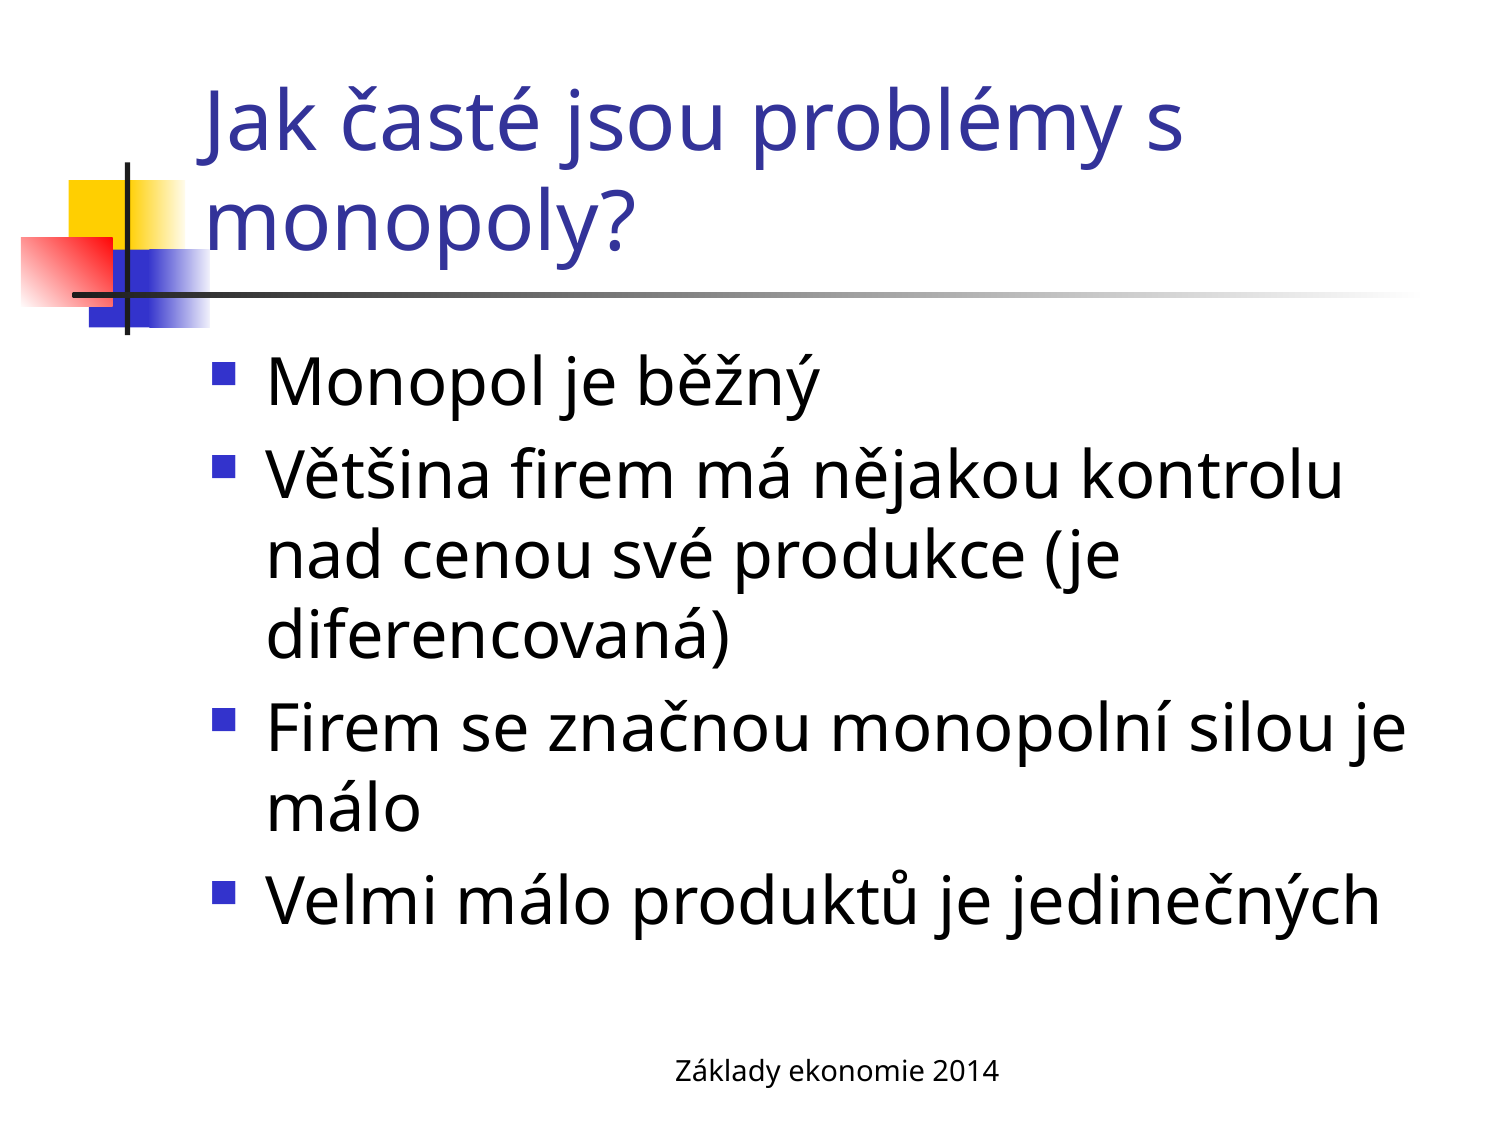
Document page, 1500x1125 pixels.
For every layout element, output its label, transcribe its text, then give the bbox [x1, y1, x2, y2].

footer Základy ekonomie 2014 [600, 1024, 1075, 1100]
title Jak časté jsou problémy s monopoly? [188, 35, 1468, 275]
list Monopol je běžný Většina firem má nějakou kontrolu nad cenou své produkce (je diferencovaná) Firem se značnou monopolní silou je málo Velmi málo produktů je jedinečných [193, 331, 1469, 1006]
